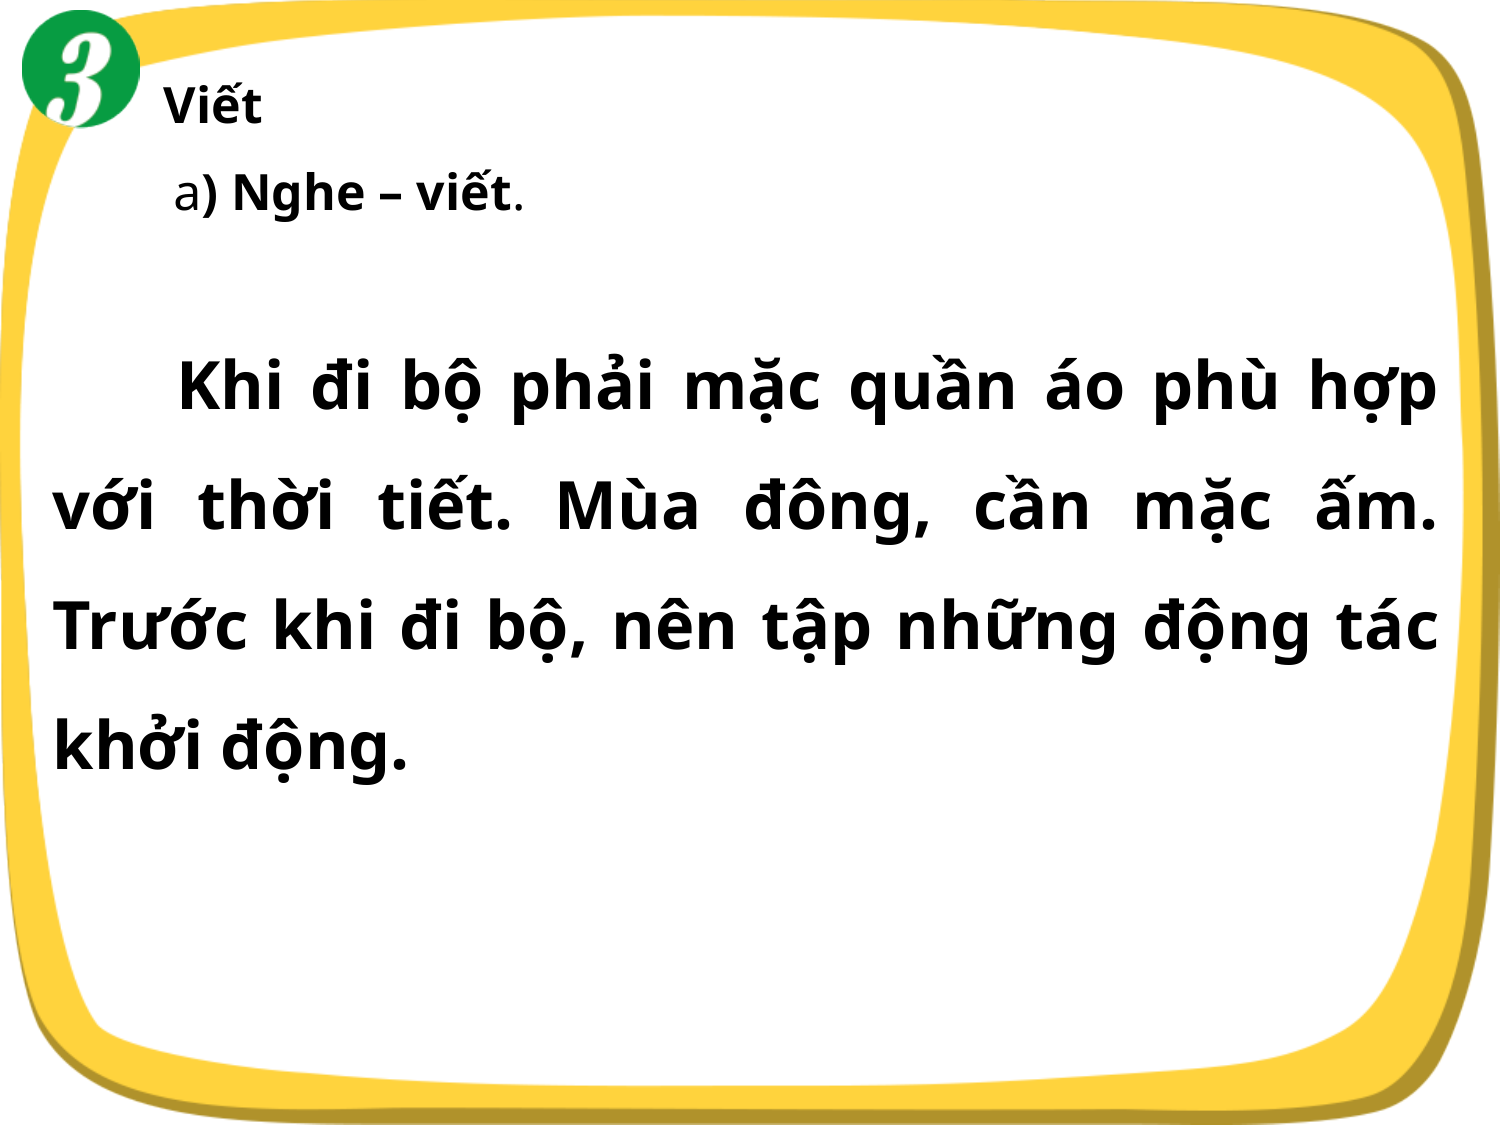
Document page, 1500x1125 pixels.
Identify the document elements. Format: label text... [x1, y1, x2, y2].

picture [0, 0, 1500, 1125]
text_box Khi đi bộ phải mặc quần áo phù hợp với thời tiết. Mùa đông, cần mặc ấm. Trước khi đi bộ, nên tập những động tác khởi động. [37, 295, 1455, 791]
text_box Viết [148, 66, 278, 142]
text_box a) Nghe – viết. [158, 153, 1455, 228]
